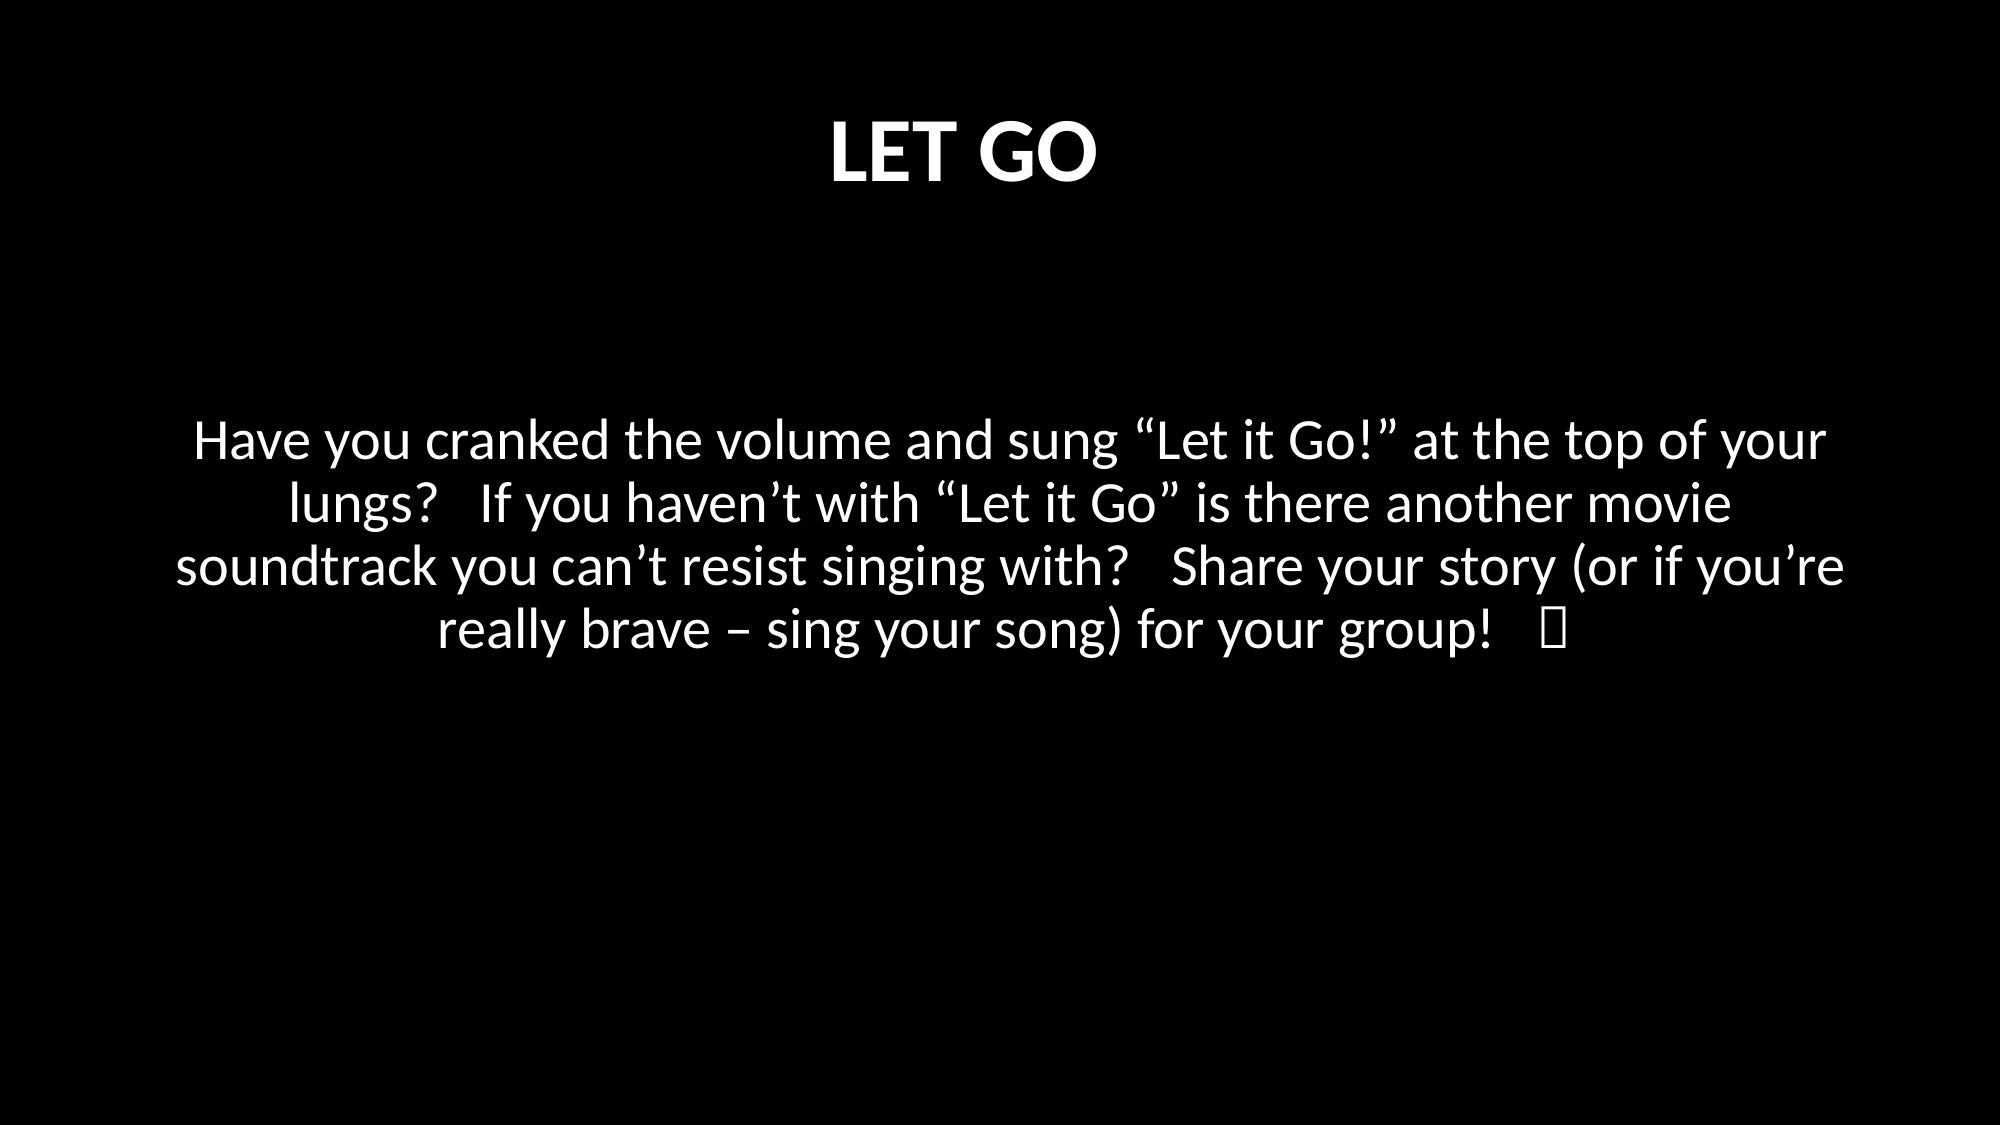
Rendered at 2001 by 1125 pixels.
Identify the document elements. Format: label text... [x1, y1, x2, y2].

text_box LET GO [814, 82, 1115, 208]
list Have you cranked the volume and sung “Let it Go!” at the top of your lungs? If you haven’t with “Let it Go” is there another movie soundtrack you can’t resist singing with? Share your story (or if you’re really brave – sing your song) for your group!  [148, 402, 1874, 734]
